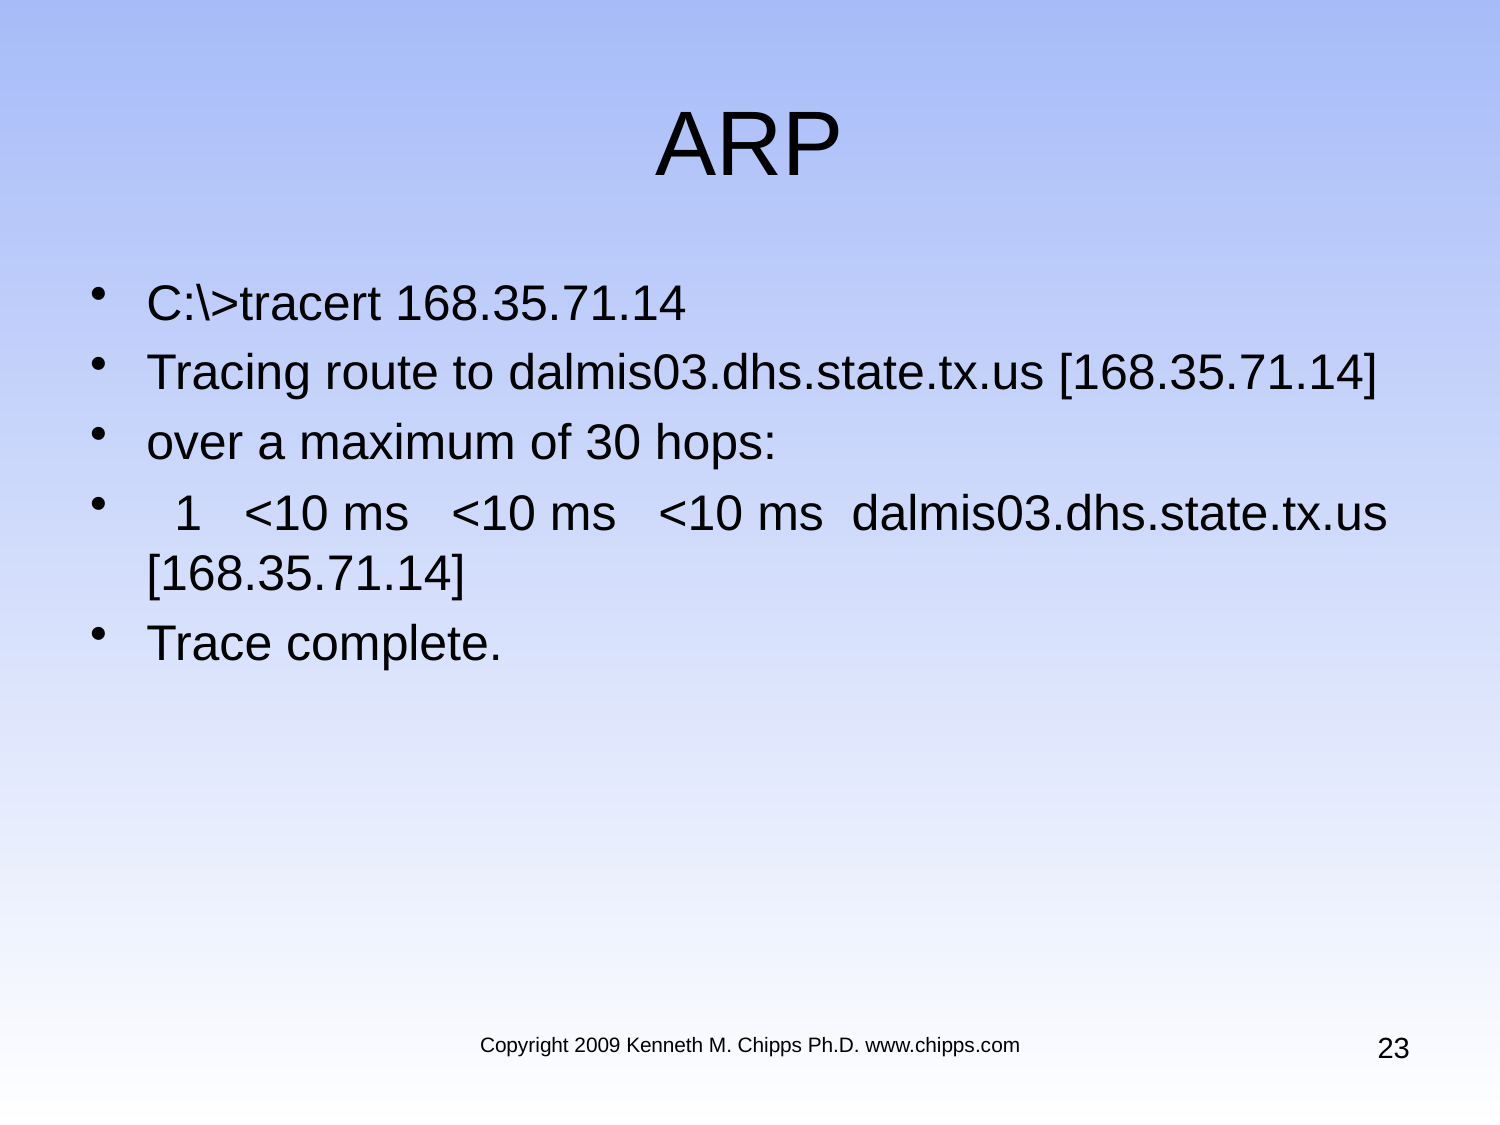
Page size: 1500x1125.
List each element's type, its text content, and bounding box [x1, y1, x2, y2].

list C:\>tracert 168.35.71.14 Tracing route to dalmis03.dhs.state.tx.us [168.35.71.14] over a maximum of 30 hops: 1 <10 ms <10 ms <10 ms dalmis03.dhs.state.tx.us [168.35.71.14] Trace complete. [74, 262, 1426, 1006]
title ARP [74, 44, 1426, 233]
footer Copyright 2009 Kenneth M. Chipps Ph.D. www.chipps.com [449, 1024, 1051, 1103]
slide_number 23 [1074, 1021, 1426, 1101]
